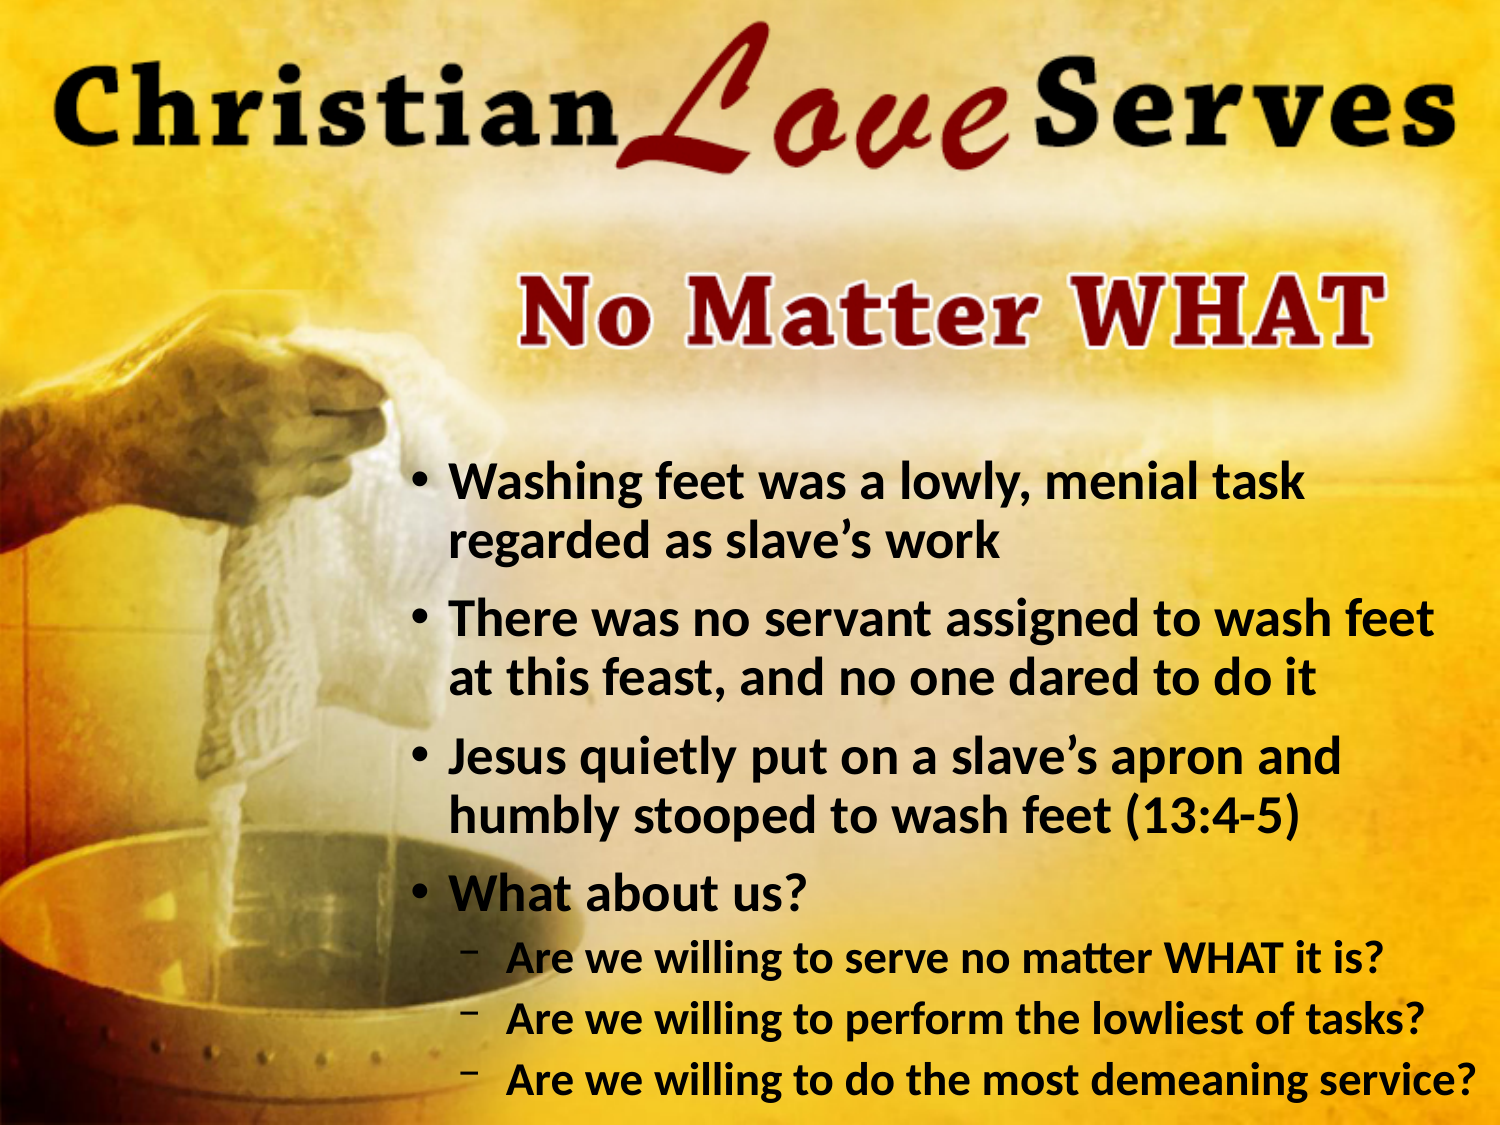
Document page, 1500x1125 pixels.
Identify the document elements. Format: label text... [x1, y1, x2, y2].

picture [0, 0, 1500, 1125]
list Washing feet was a lowly, menial task regarded as slave’s work There was no servant assigned to wash feet at this feast, and no one dared to do it Jesus quietly put on a slave’s apron and humbly stooped to wash feet (13:4-5) What about us? Are we willing to serve no matter WHAT it is? Are we willing to perform the lowliest of tasks? Are we willing to do the most demeaning service? [395, 444, 1500, 1125]
